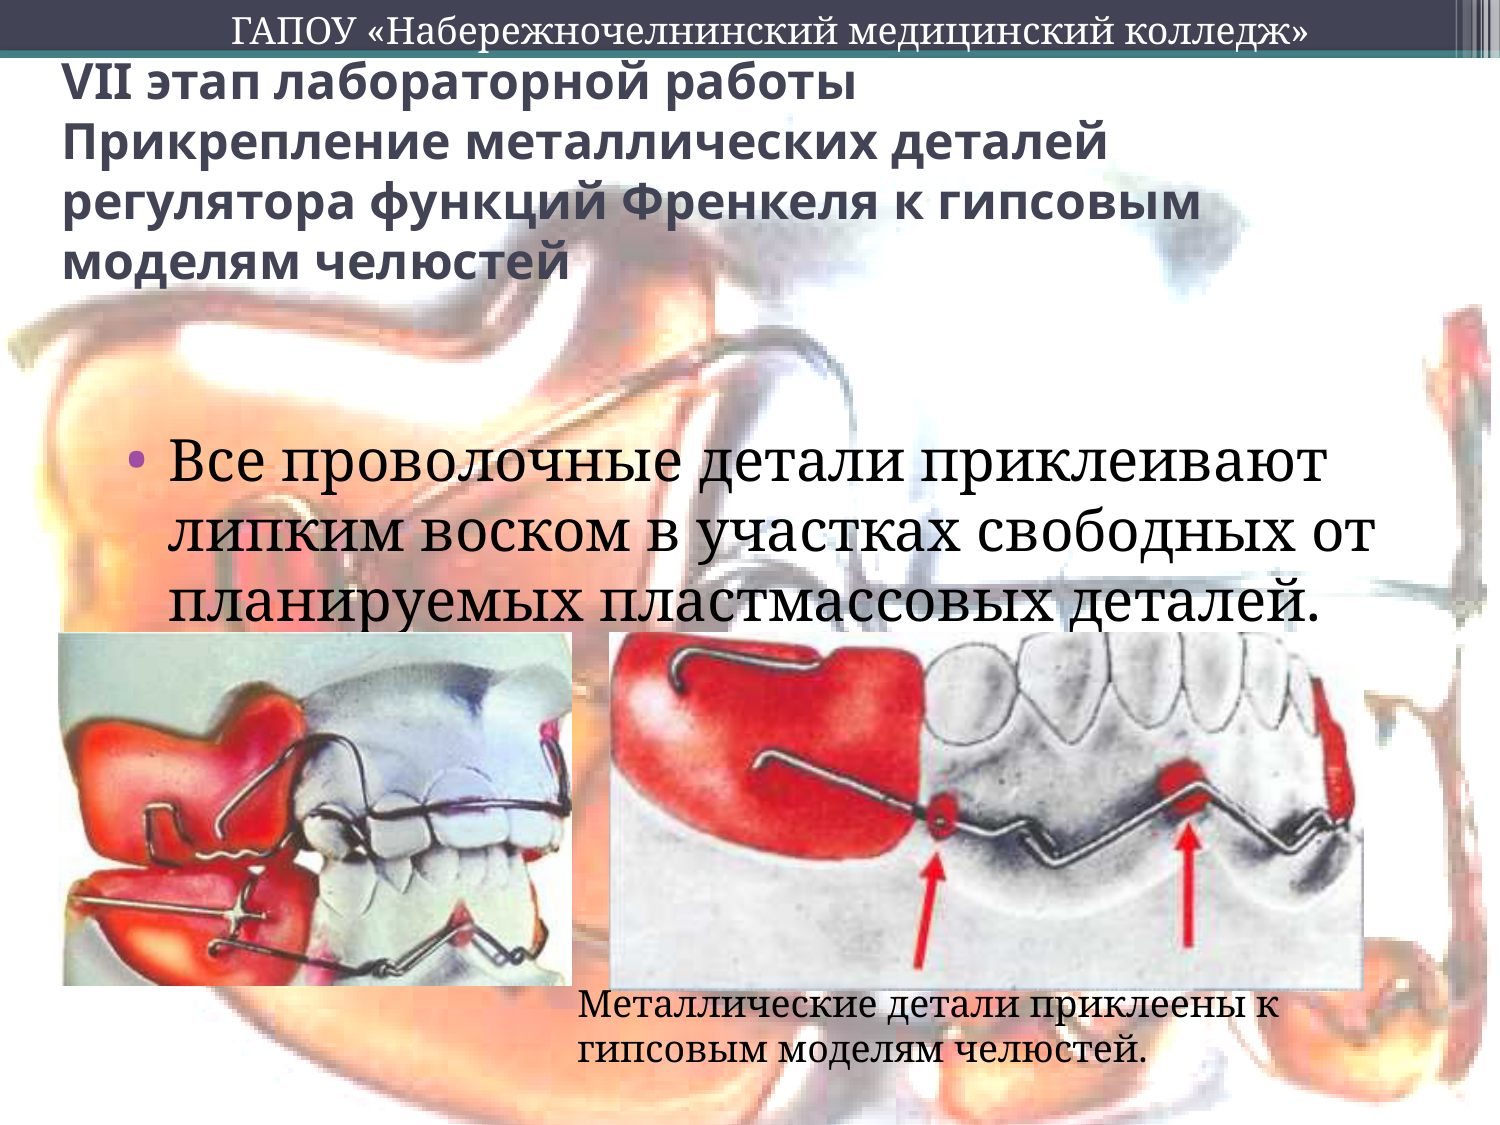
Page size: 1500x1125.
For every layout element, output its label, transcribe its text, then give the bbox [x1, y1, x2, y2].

text_box ГАПОУ «Набережночелнинский медицинский колледж» [216, 0, 1326, 56]
picture [0, 58, 1500, 1125]
